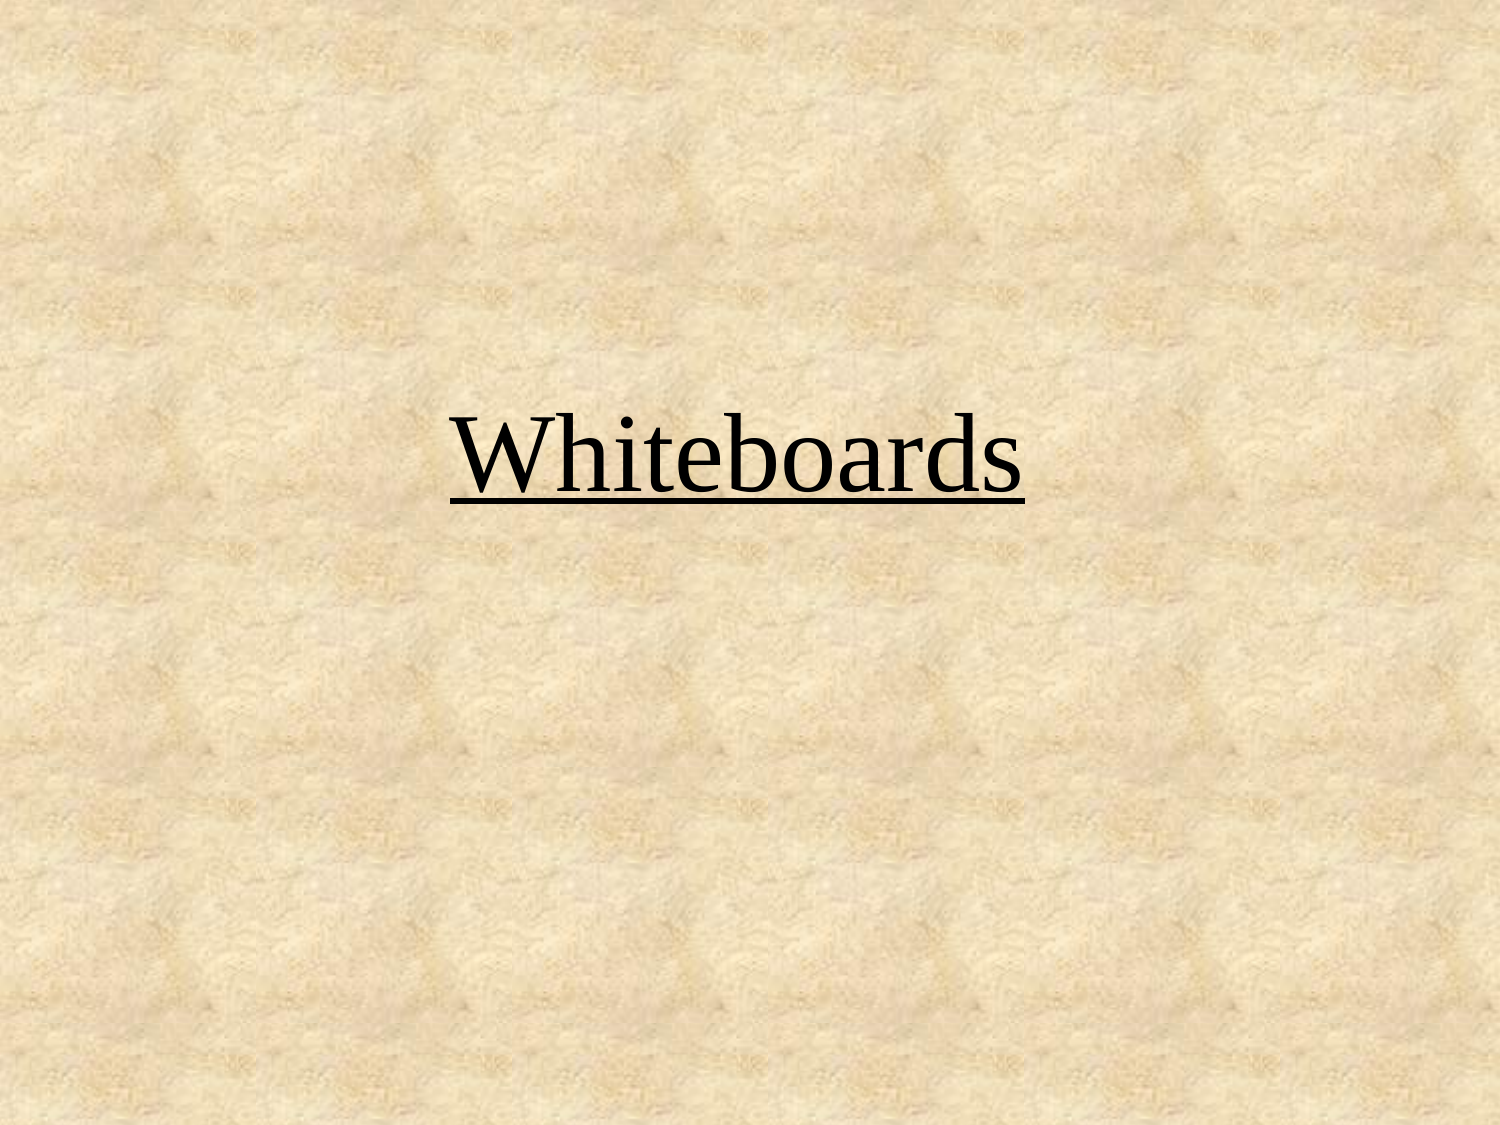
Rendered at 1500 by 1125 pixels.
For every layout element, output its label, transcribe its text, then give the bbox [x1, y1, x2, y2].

picture [0, 0, 1500, 1125]
text_box Whiteboards [435, 371, 1040, 521]
